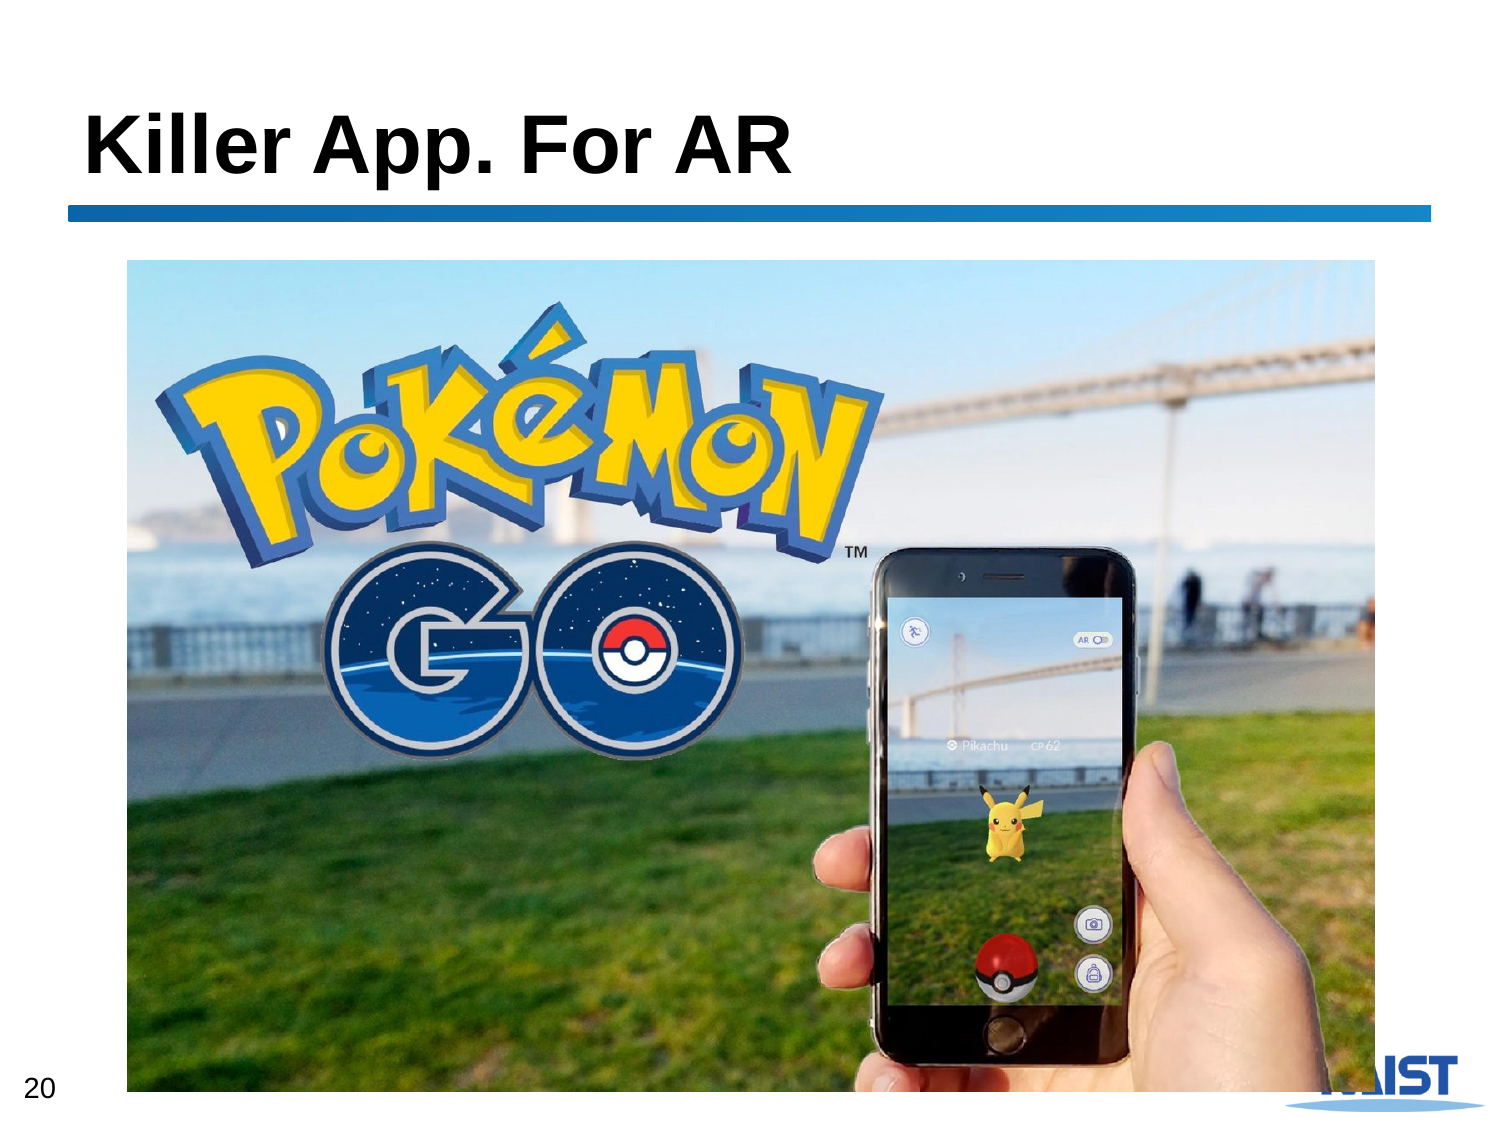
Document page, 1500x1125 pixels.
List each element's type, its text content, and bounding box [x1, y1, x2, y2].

title Killer App. For AR [68, 48, 1428, 198]
picture [1284, 1055, 1485, 1112]
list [127, 260, 1375, 1092]
